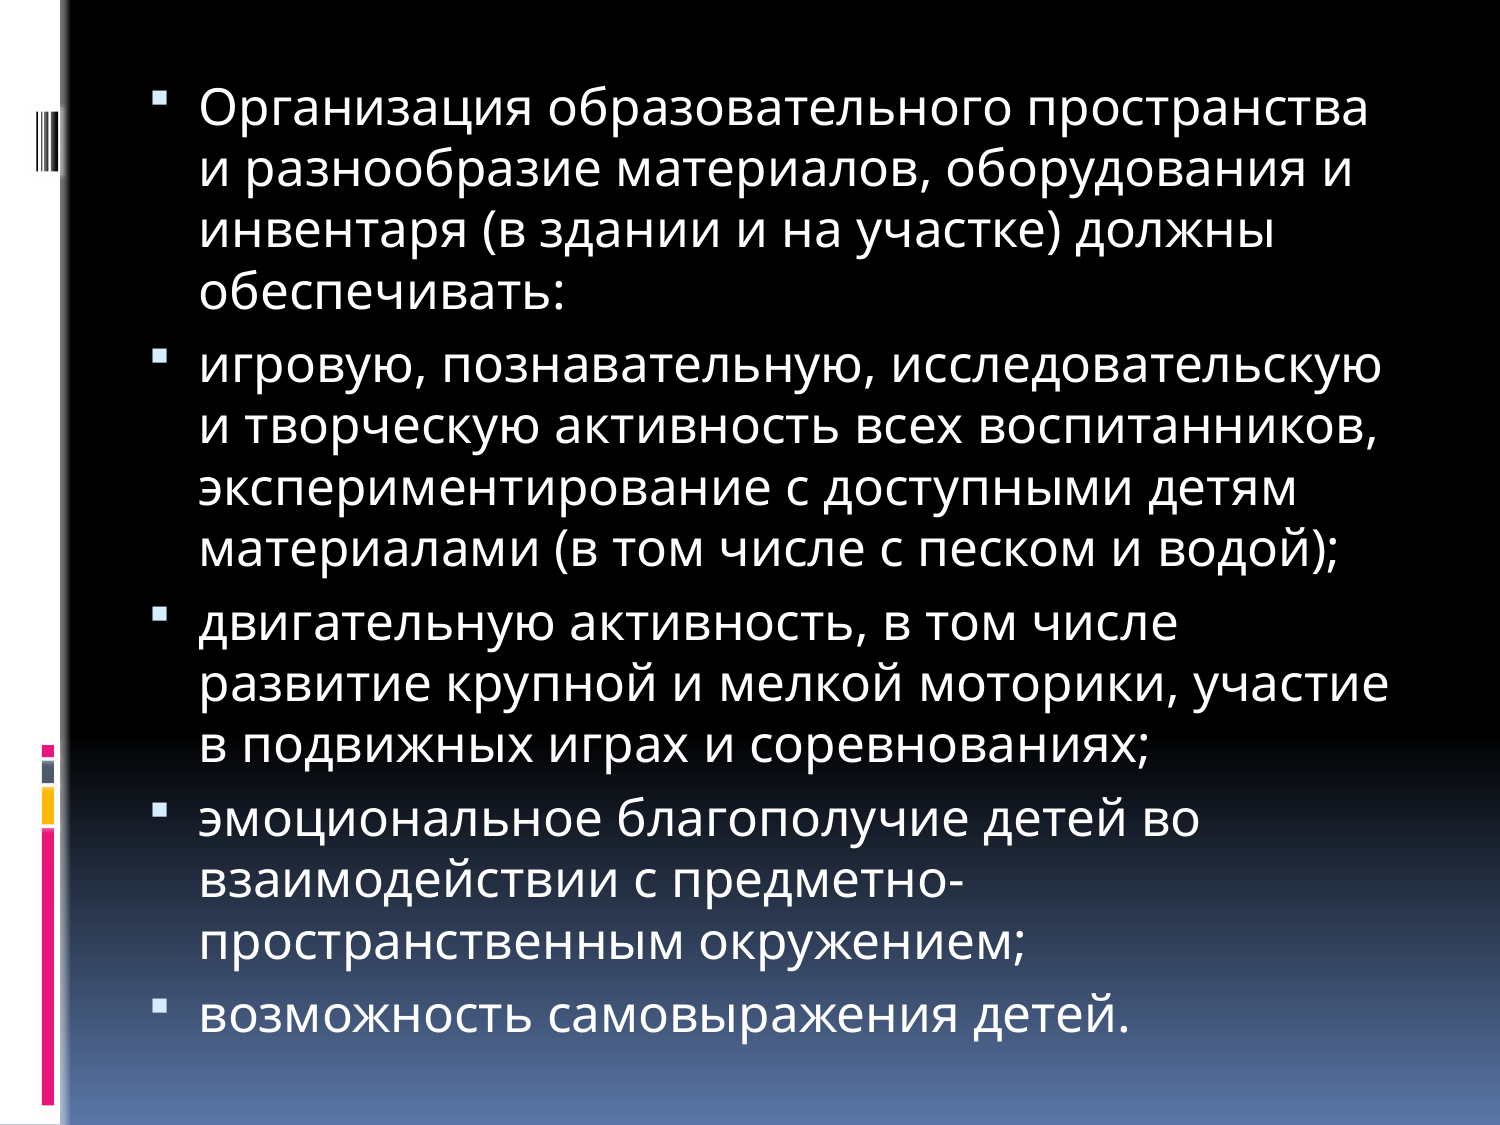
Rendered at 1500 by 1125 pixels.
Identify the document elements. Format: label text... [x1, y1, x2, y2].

list Организация образовательного пространства и разнообразие материалов, оборудования и инвентаря (в здании и на участке) должны обеспечивать: игровую, познавательную, исследовательскую и творческую активность всех воспитанников, экспериментирование с доступными детям материалами (в том числе с песком и водой); двигательную активность, в том числе развитие крупной и мелкой моторики, участие в подвижных играх и соревнованиях; эмоциональное благополучие детей во взаимодействии с предметно-пространственным окружением; возможность самовыражения детей. [123, 66, 1425, 1071]
